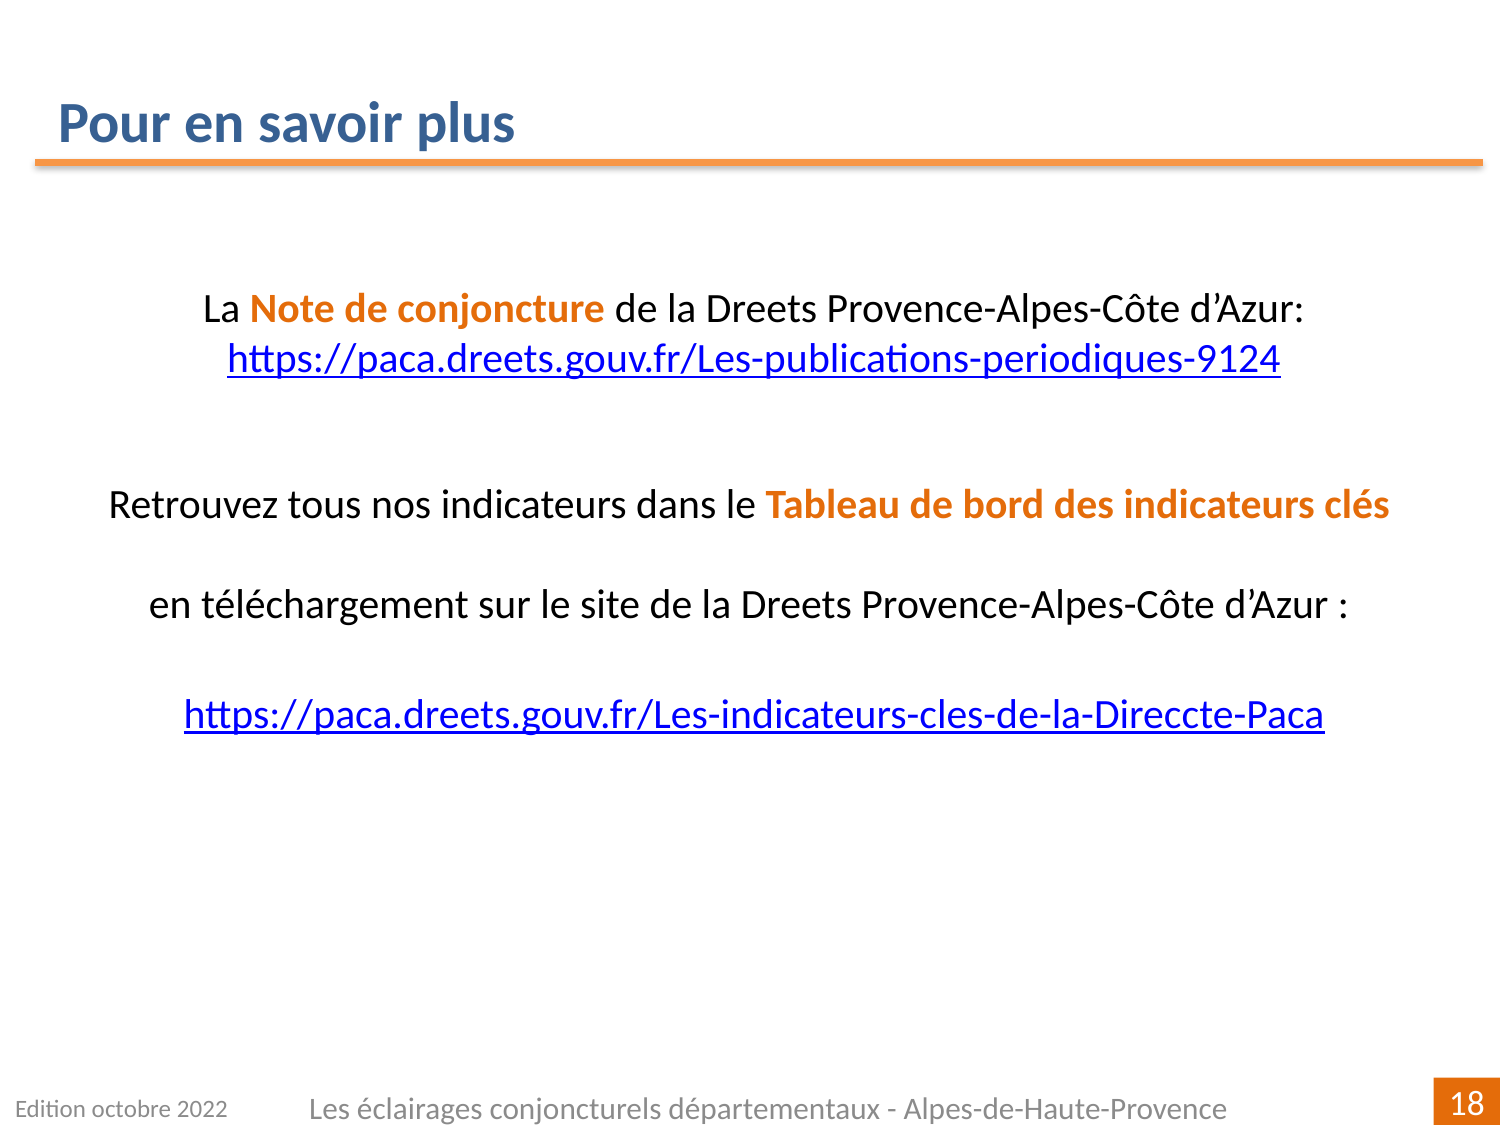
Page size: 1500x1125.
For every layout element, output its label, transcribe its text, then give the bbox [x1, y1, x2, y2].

slide_number Edition octobre 2022 [0, 1077, 350, 1125]
footer Les éclairages conjoncturels départementaux - Alpes-de-Haute-Provence [350, 1077, 1249, 1125]
text_box La Note de conjoncture de la Dreets Provence-Alpes-Côte d’Azur: https://paca.dreets.gouv.fr/Les-publications-periodiques-9124 Retrouvez tous nos indicateurs dans le Tableau de bord des indicateurs clés en téléchargement sur le site de la Dreets Provence-Alpes-Côte d’Azur : https://paca.dreets.gouv.fr/Les-indicateurs-cles-de-la-Direccte-Paca [74, 183, 1434, 1017]
text_box Pour en savoir plus [43, 76, 1457, 158]
slide_number 18 [1433, 1077, 1500, 1125]
